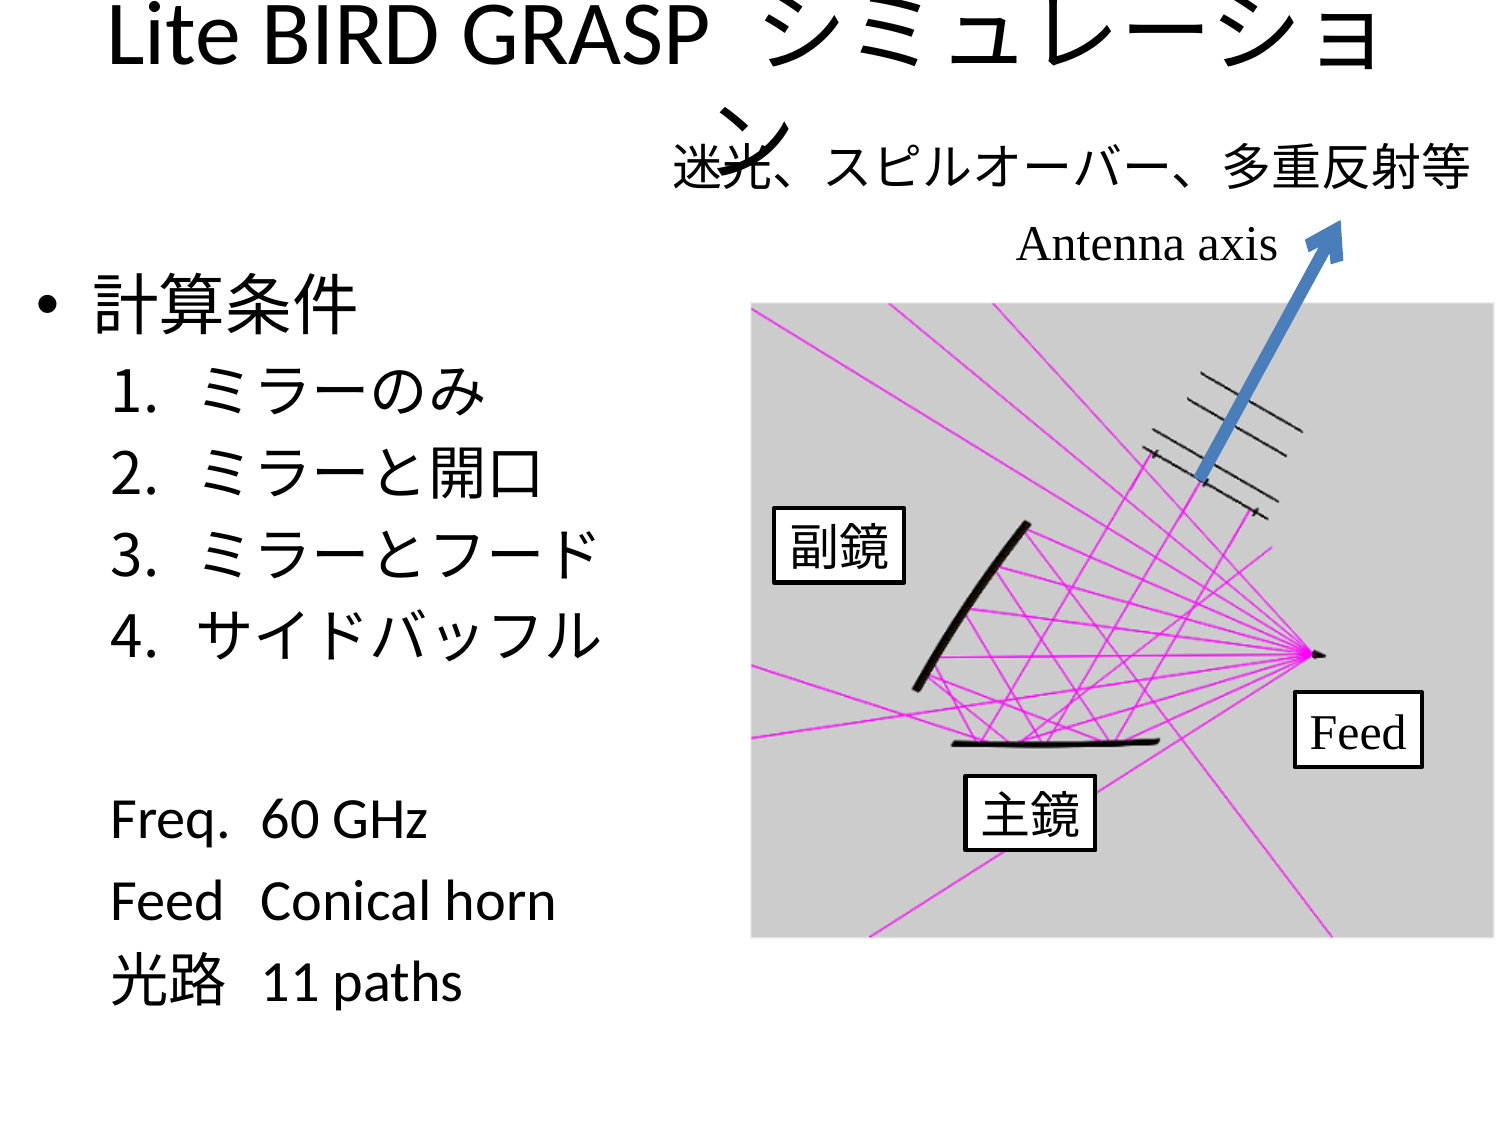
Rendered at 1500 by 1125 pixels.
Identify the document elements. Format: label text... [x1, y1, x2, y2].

list 計算条件 ミラーのみ ミラーと開口 ミラーとフード サイドバッフル Freq. 60 GHz Feed Conical horn 光路 11 paths [20, 255, 1371, 1059]
title Lite BIRD GRASP シミュレーション [75, 0, 1425, 177]
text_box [1198, 219, 1341, 480]
picture [749, 302, 1495, 939]
text_box 迷光、スピルオーバー、多重反射等 [657, 127, 1487, 203]
text_box Antenna axis [1000, 203, 1294, 278]
